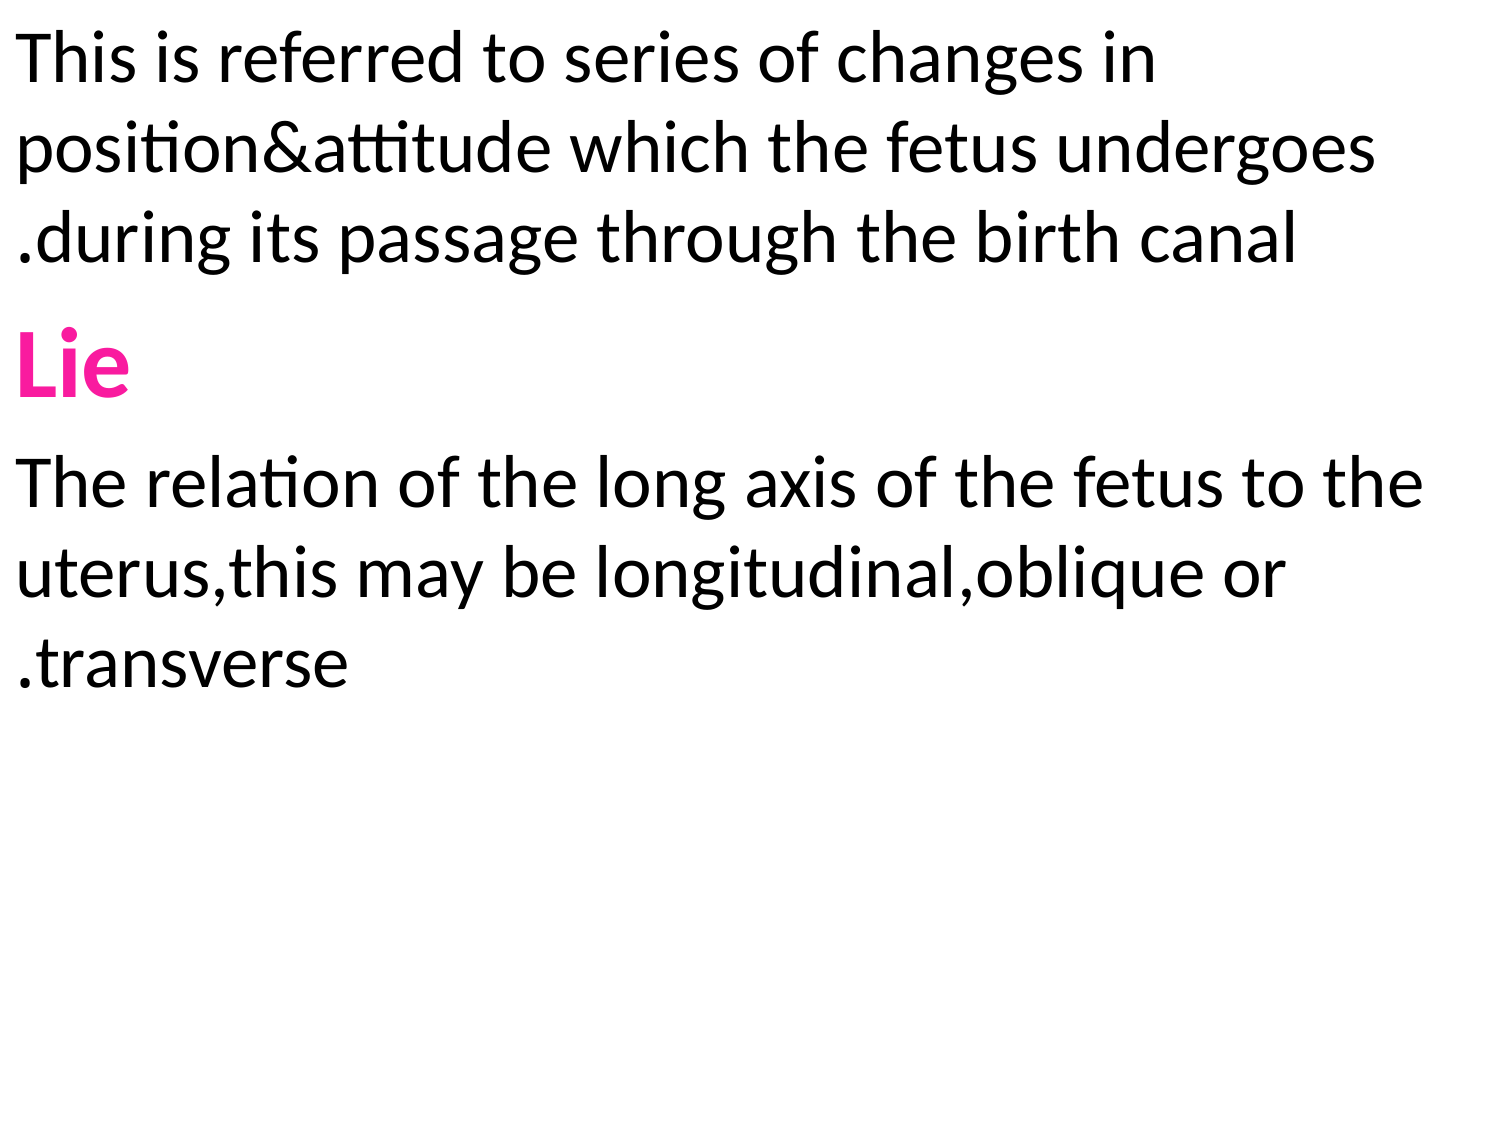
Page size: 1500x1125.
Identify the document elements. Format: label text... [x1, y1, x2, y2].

subtitle This is referred to series of changes in position&attitude which the fetus undergoes during its passage through the birth canal. Lie The relation of the long axis of the fetus to the uterus,this may be longitudinal,oblique or transverse. [0, 0, 1500, 1083]
